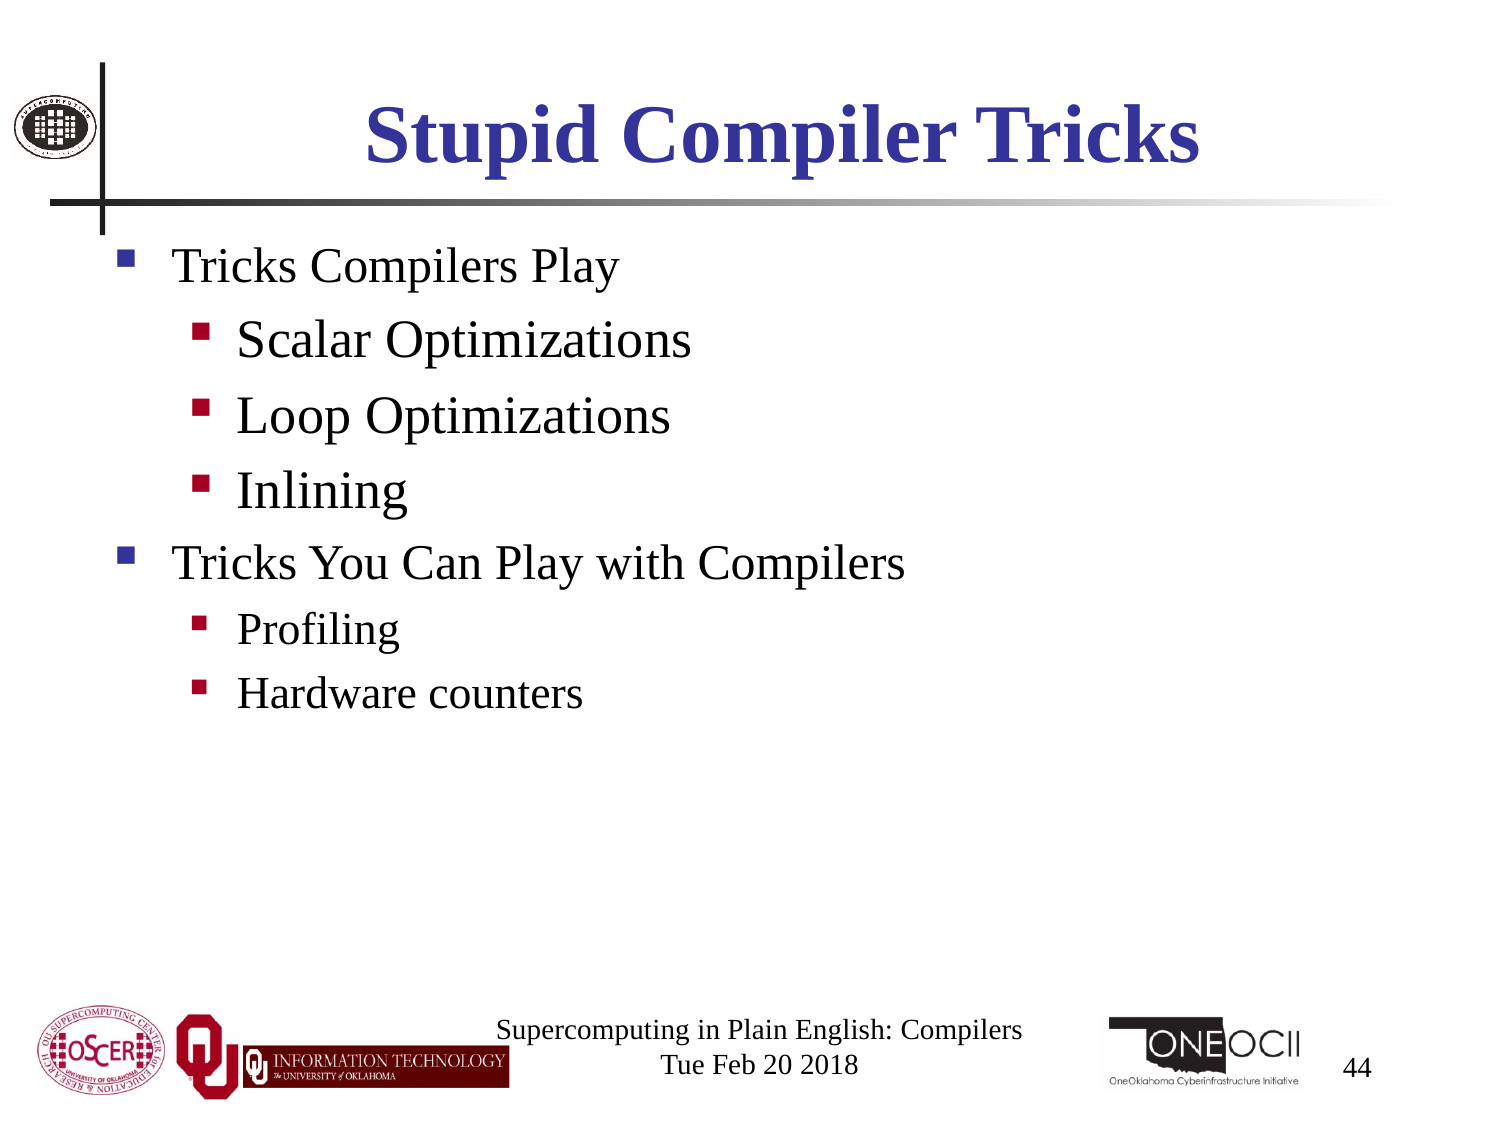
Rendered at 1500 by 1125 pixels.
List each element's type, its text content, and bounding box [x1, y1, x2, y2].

list Tricks Compilers Play Scalar Optimizations Loop Optimizations Inlining Tricks You Can Play with Compilers Profiling Hardware counters [99, 224, 1401, 988]
title Stupid Compiler Tricks [124, 74, 1442, 187]
slide_number 44 [1174, 1015, 1388, 1091]
picture [1100, 1013, 1306, 1093]
footer Supercomputing in Plain English: Compilers Tue Feb 20 2018 [431, 1012, 1088, 1088]
picture [174, 1012, 513, 1102]
picture [12, 94, 98, 161]
picture [37, 1005, 165, 1095]
